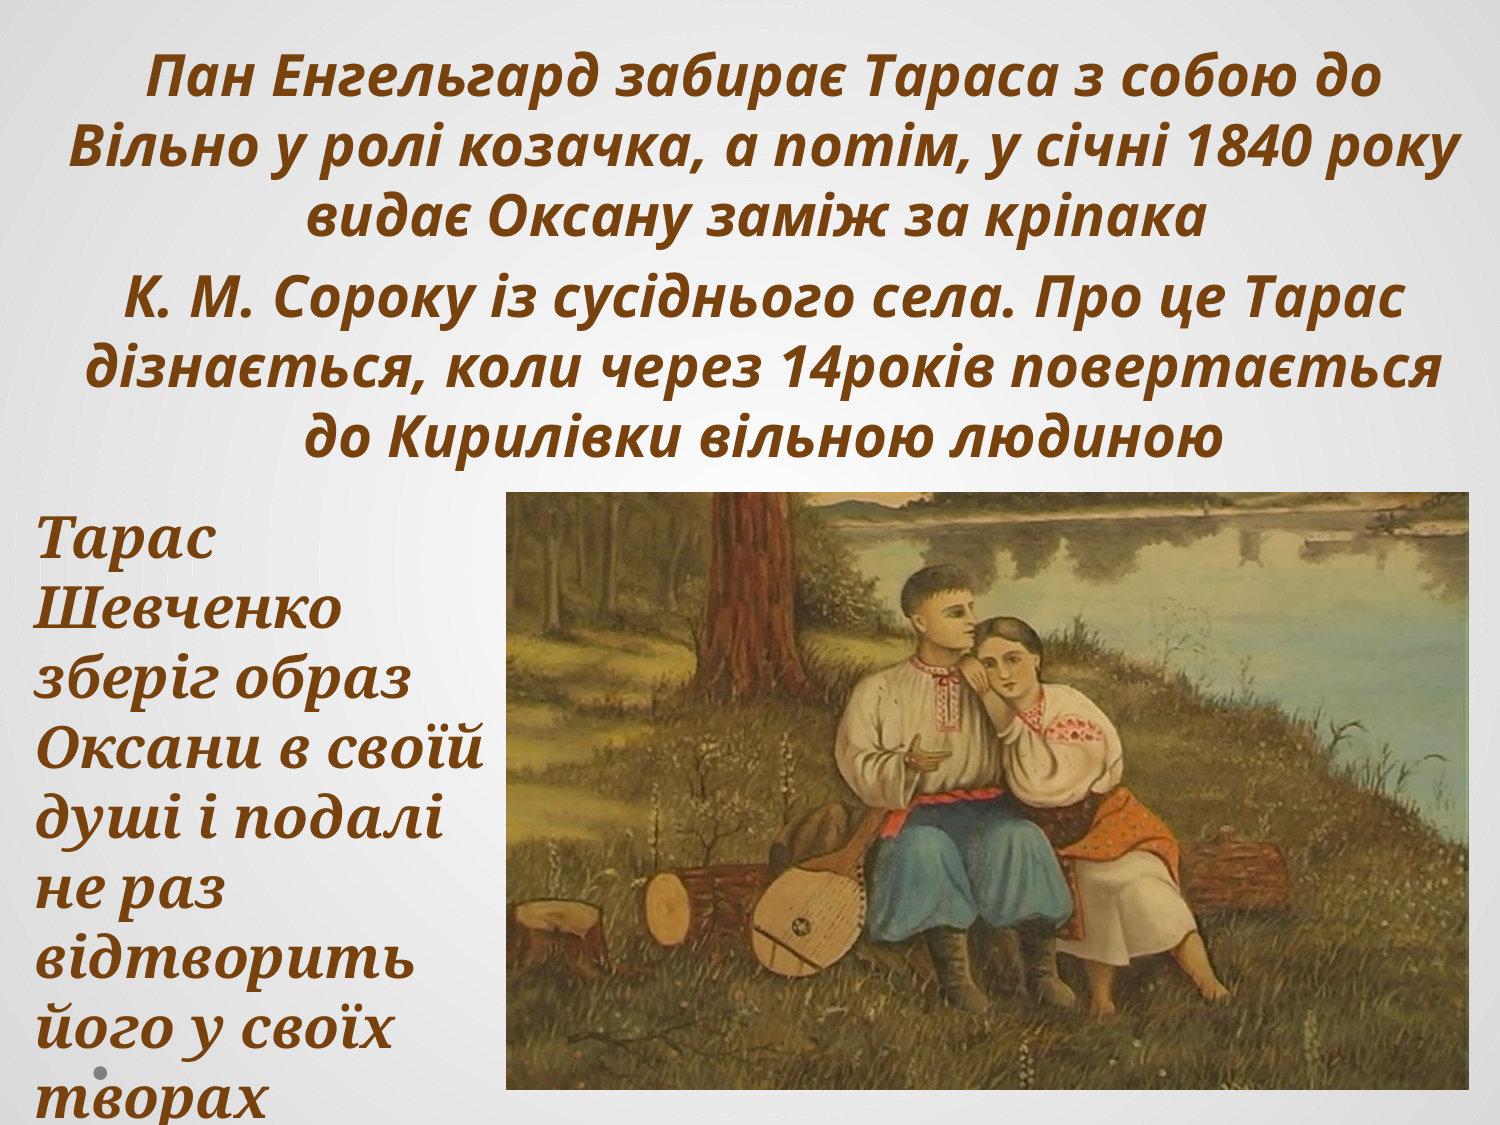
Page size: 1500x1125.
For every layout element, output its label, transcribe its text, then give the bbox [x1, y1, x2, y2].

text_box Тарас Шевченко зберіг образ Оксани в своїй душі і подалі не раз відтворить його у своїх творах [19, 492, 534, 1125]
list Пан Енгельгард забирає Тараса з собою до Вільно у ролі козачка, а потім, у січні 1840 року видає Оксану заміж за кріпака К. М. Сороку із сусіднього села. Про це Тарас дізнається, коли через 14років повертається до Кирилівки вільною людиною [53, 30, 1477, 774]
picture [506, 492, 1469, 1091]
